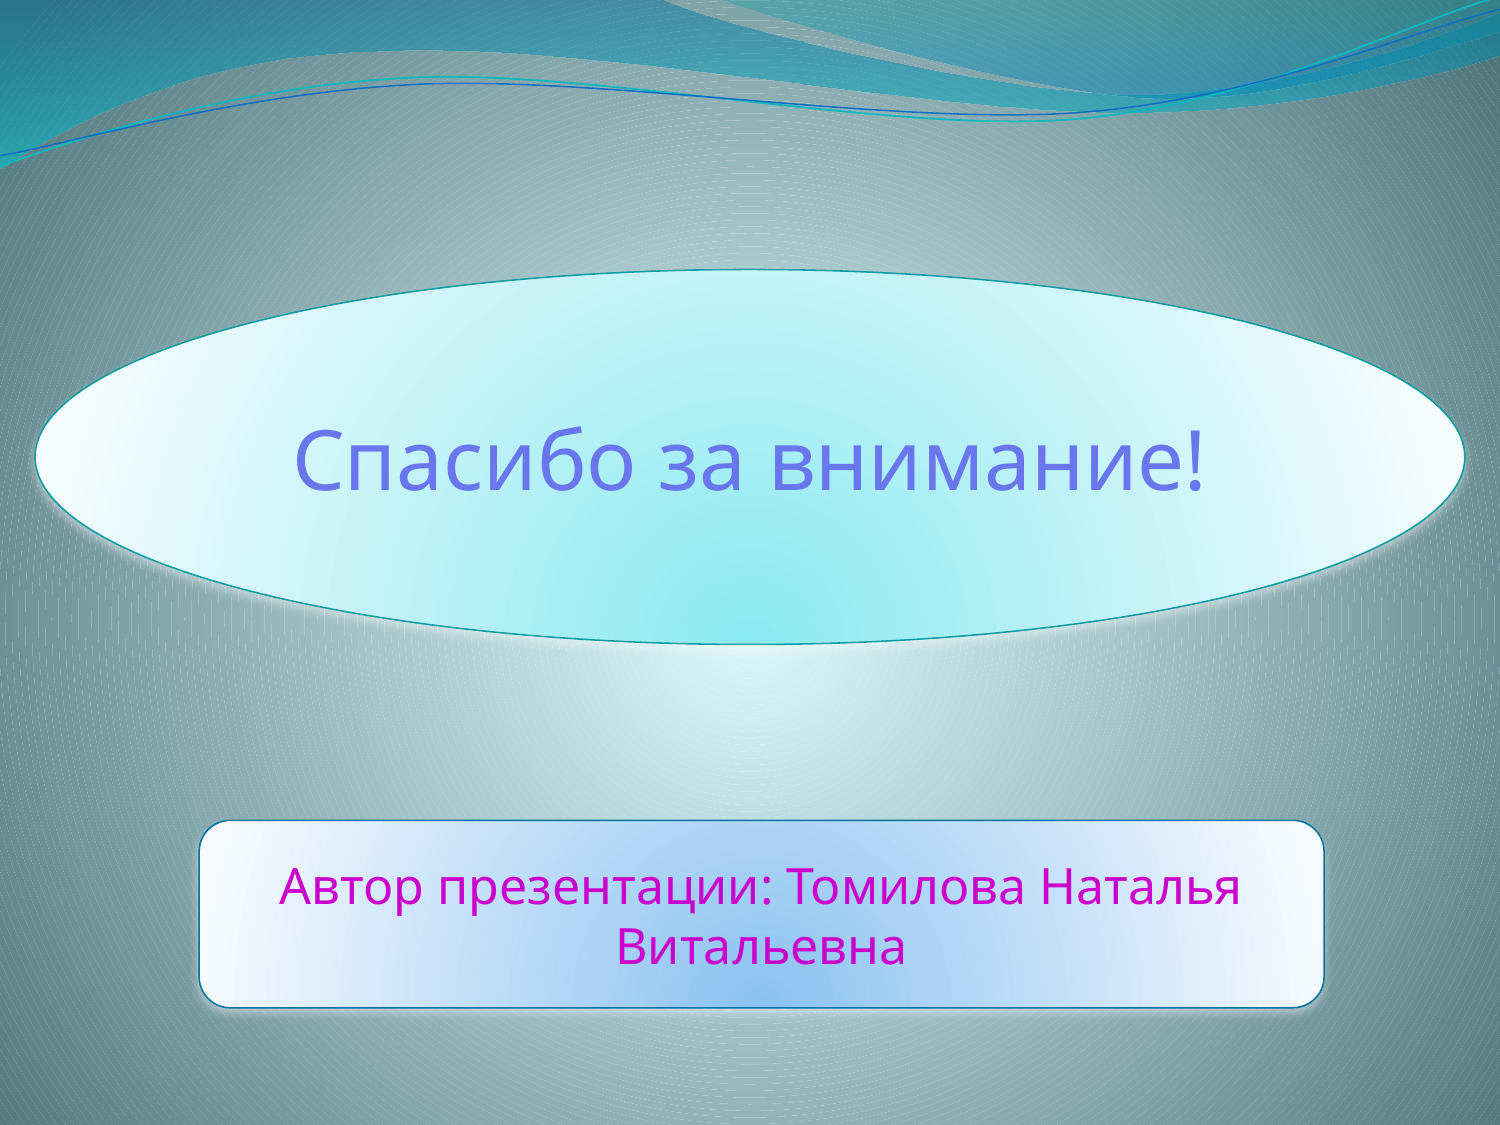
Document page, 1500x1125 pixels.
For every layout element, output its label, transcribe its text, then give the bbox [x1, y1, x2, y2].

text_box Спасибо за внимание! [34, 268, 1466, 646]
text_box Автор презентации: Томилова Наталья Витальевна [198, 819, 1325, 1009]
